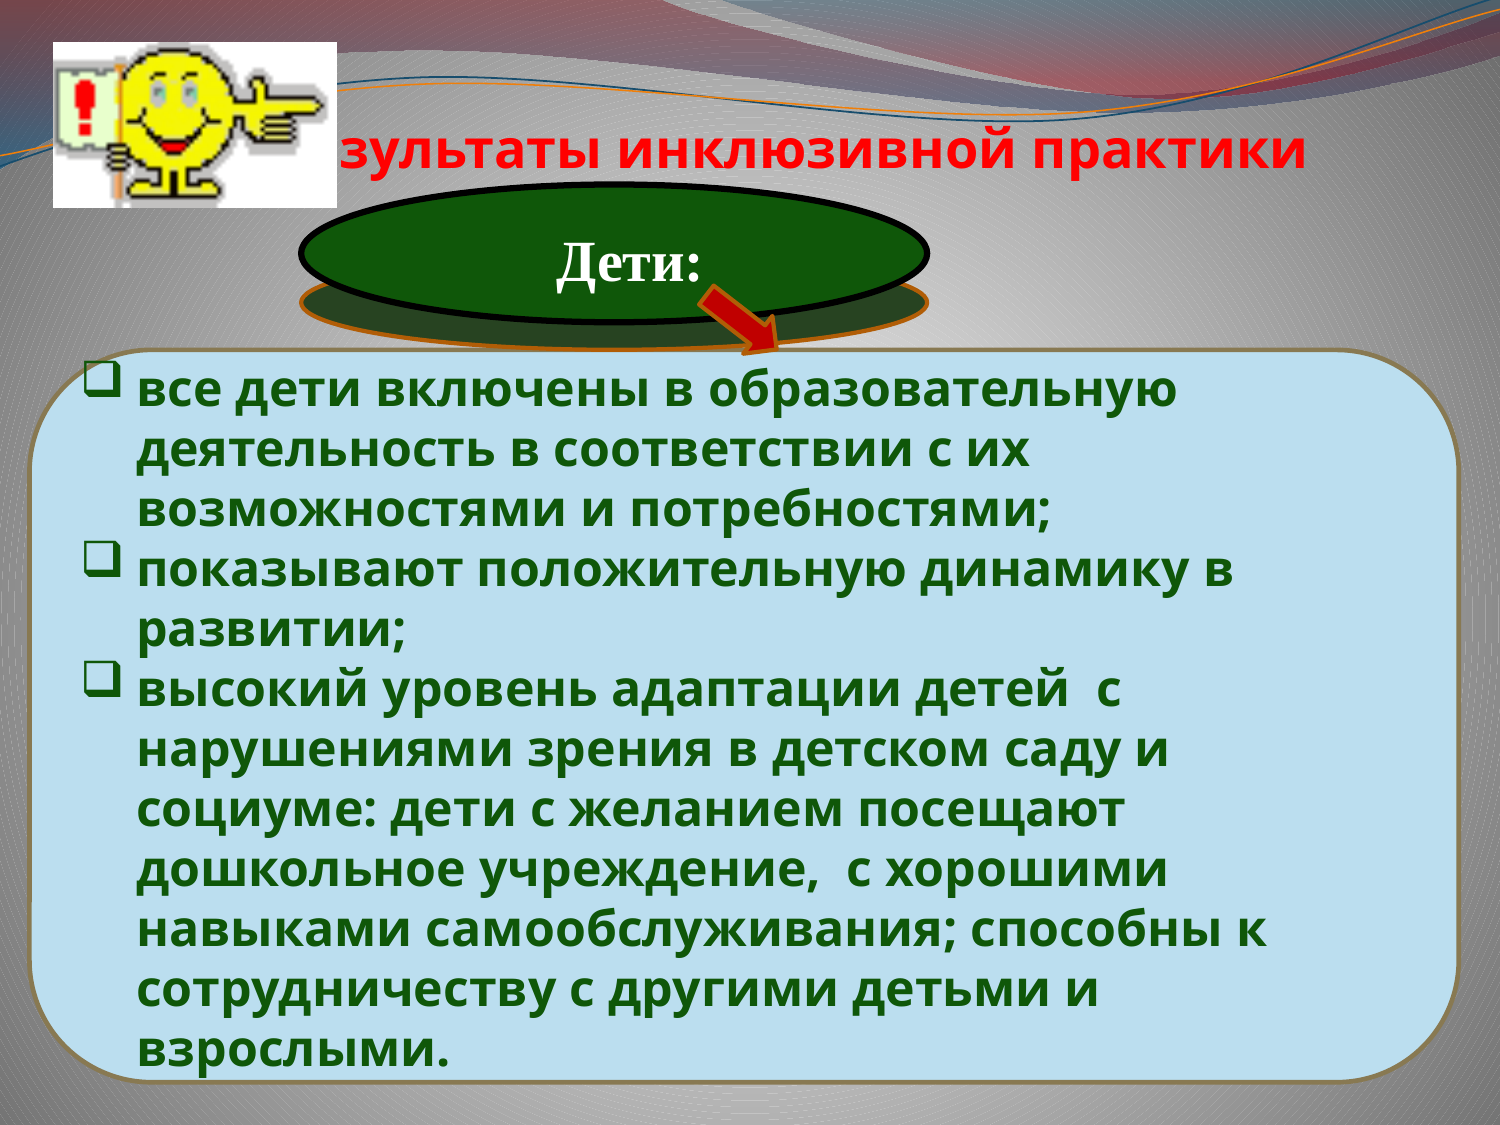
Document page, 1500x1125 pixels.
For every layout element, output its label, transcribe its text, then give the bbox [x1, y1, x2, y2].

text_box [697, 283, 779, 356]
text_box [299, 282, 746, 352]
text_box [775, 282, 930, 345]
text_box все дети включены в образовательную деятельность в соответствии с их возможностями и потребностями; показывают положительную динамику в развитии; высокий уровень адаптации детей с нарушениями зрения в детском саду и социуме: дети с желанием посещают дошкольное учреждение, с хорошими навыками самообслуживания; способны к сотрудничеству с другими детьми и взрослыми. [27, 347, 1461, 1085]
text_box Дети: [299, 182, 930, 325]
picture [52, 42, 337, 209]
title Результаты инклюзивной практики [337, 42, 1359, 185]
text_box [760, 316, 768, 321]
